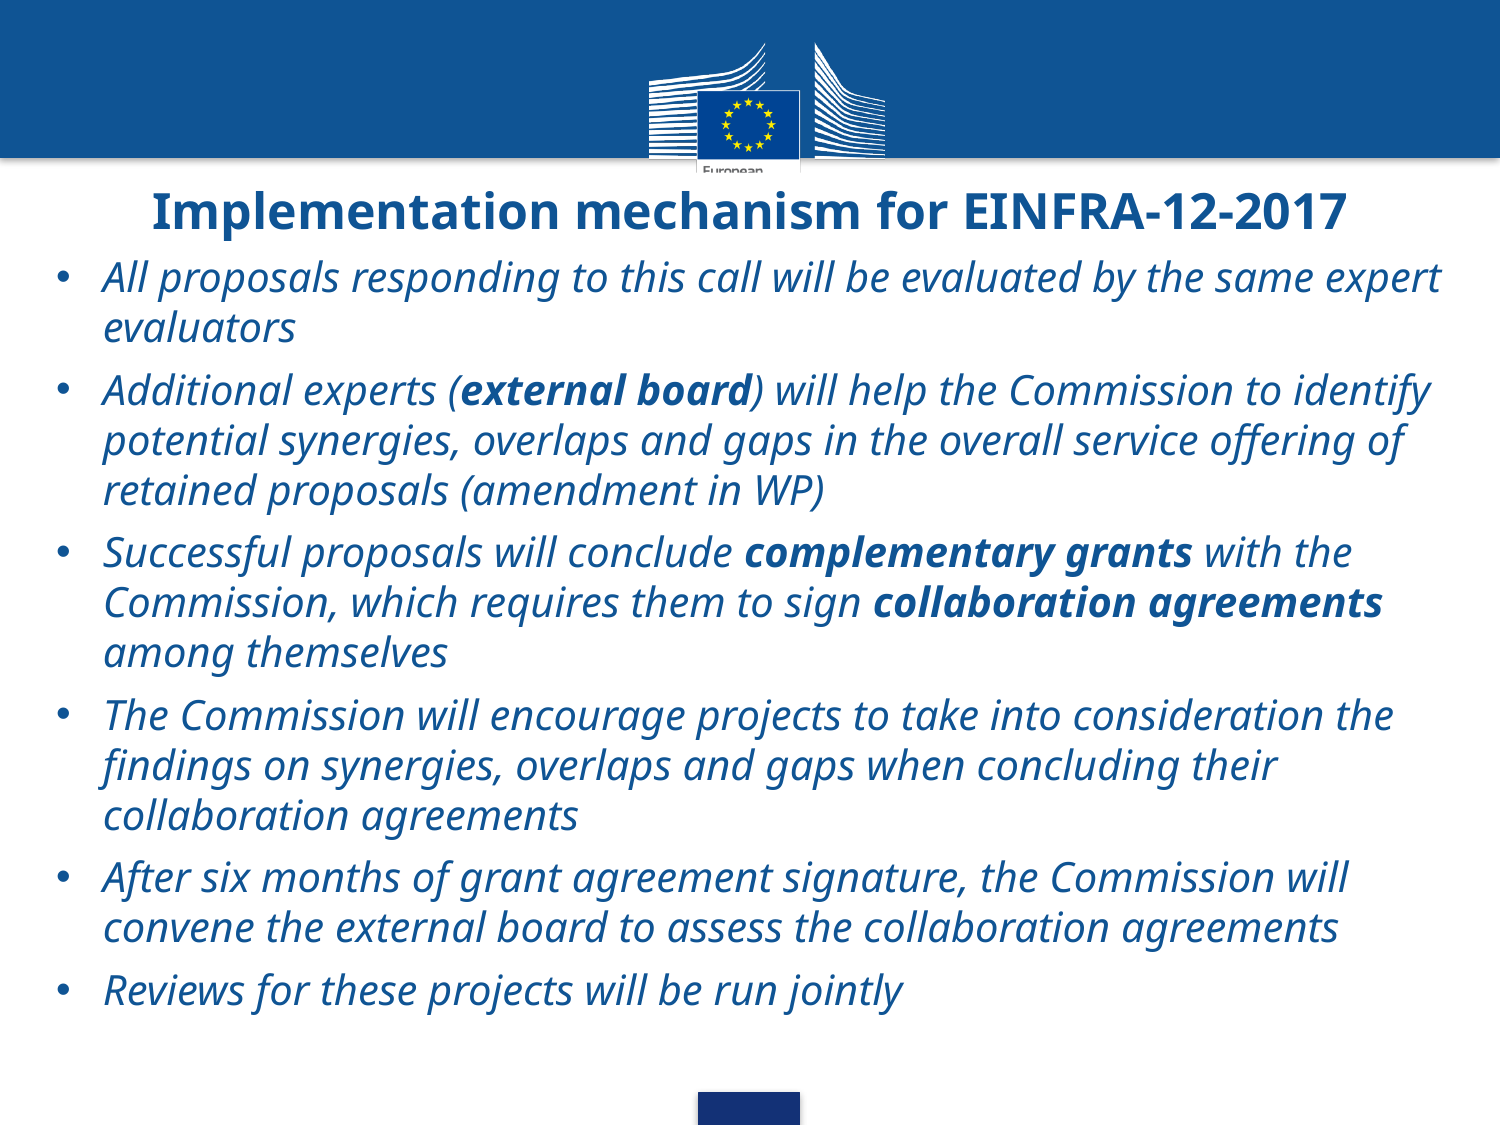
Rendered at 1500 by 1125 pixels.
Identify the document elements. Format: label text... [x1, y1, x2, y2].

text_box Implementation mechanism for EINFRA-12-2017 [0, 172, 1500, 244]
picture [649, 42, 885, 172]
text_box All proposals responding to this call will be evaluated by the same expert evaluators Additional experts (external board) will help the Commission to identify potential synergies, overlaps and gaps in the overall service offering of retained proposals (amendment in WP) Successful proposals will conclude complementary grants with the Commission, which requires them to sign collaboration agreements among themselves The Commission will encourage projects to take into consideration the findings on synergies, overlaps and gaps when concluding their collaboration agreements After six months of grant agreement signature, the Commission will convene the external board to assess the collaboration agreements Reviews for these projects will be run jointly [41, 243, 1459, 1022]
